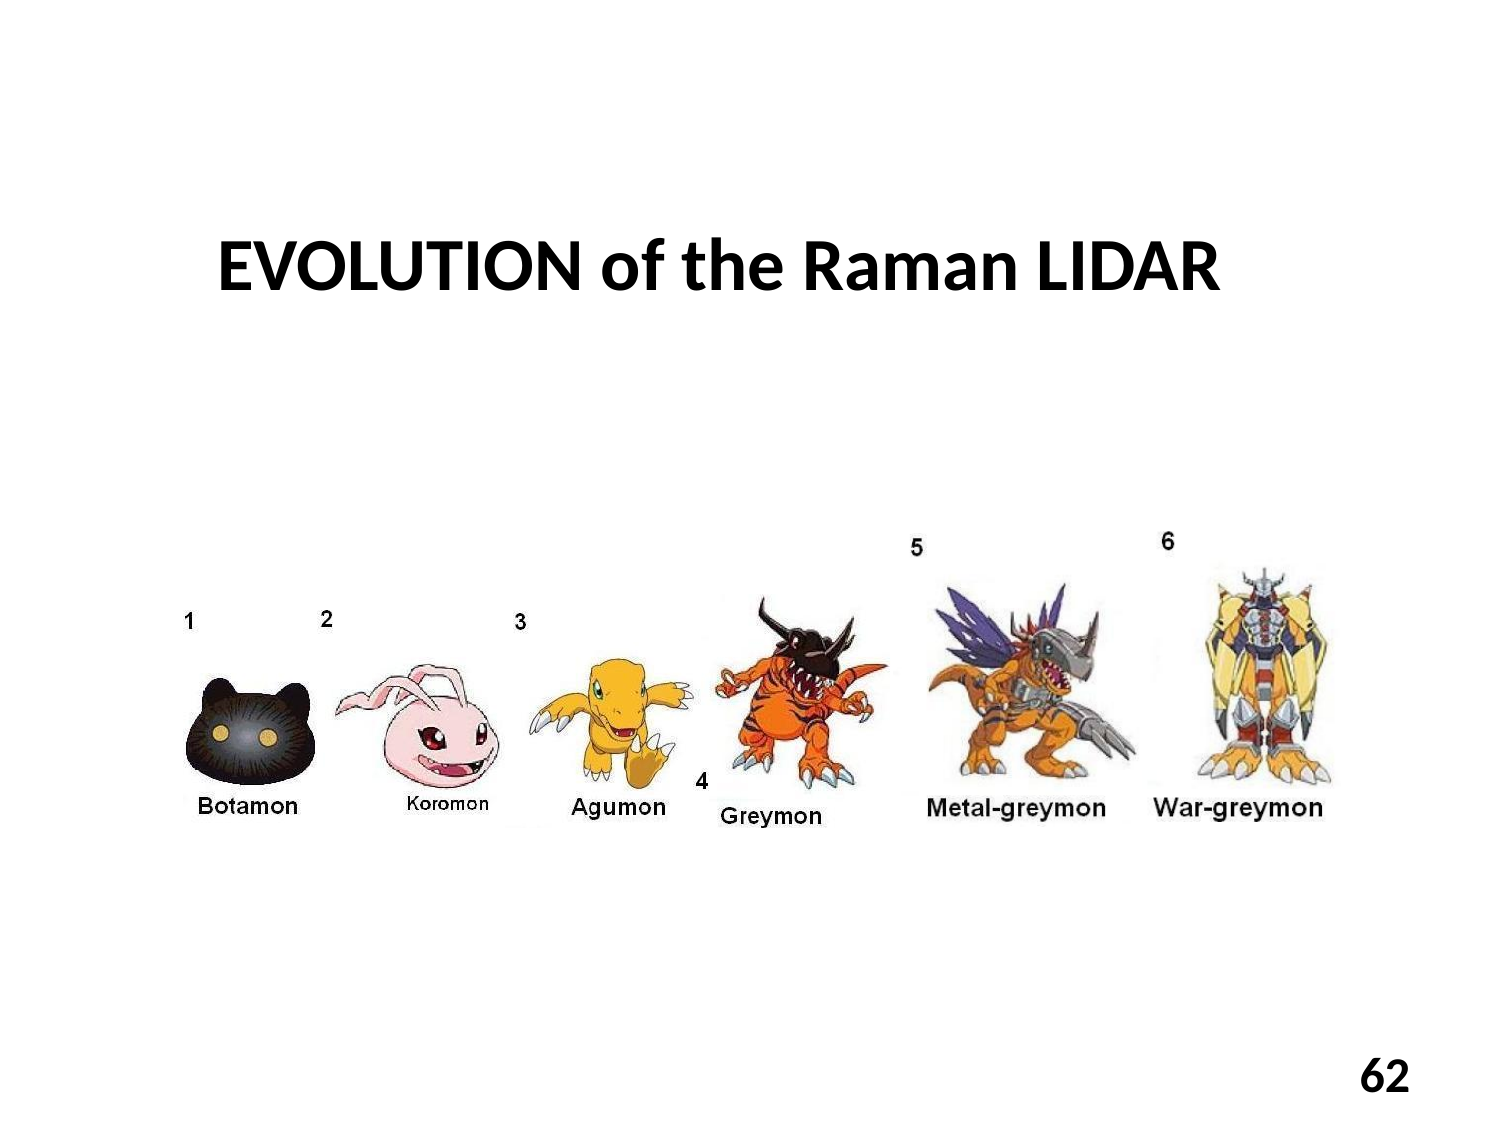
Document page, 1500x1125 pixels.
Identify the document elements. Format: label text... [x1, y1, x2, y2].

slide_number 62 [1074, 1042, 1425, 1103]
text_box EVOLUTION of the Raman LIDAR [202, 208, 1238, 313]
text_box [182, 526, 1342, 828]
